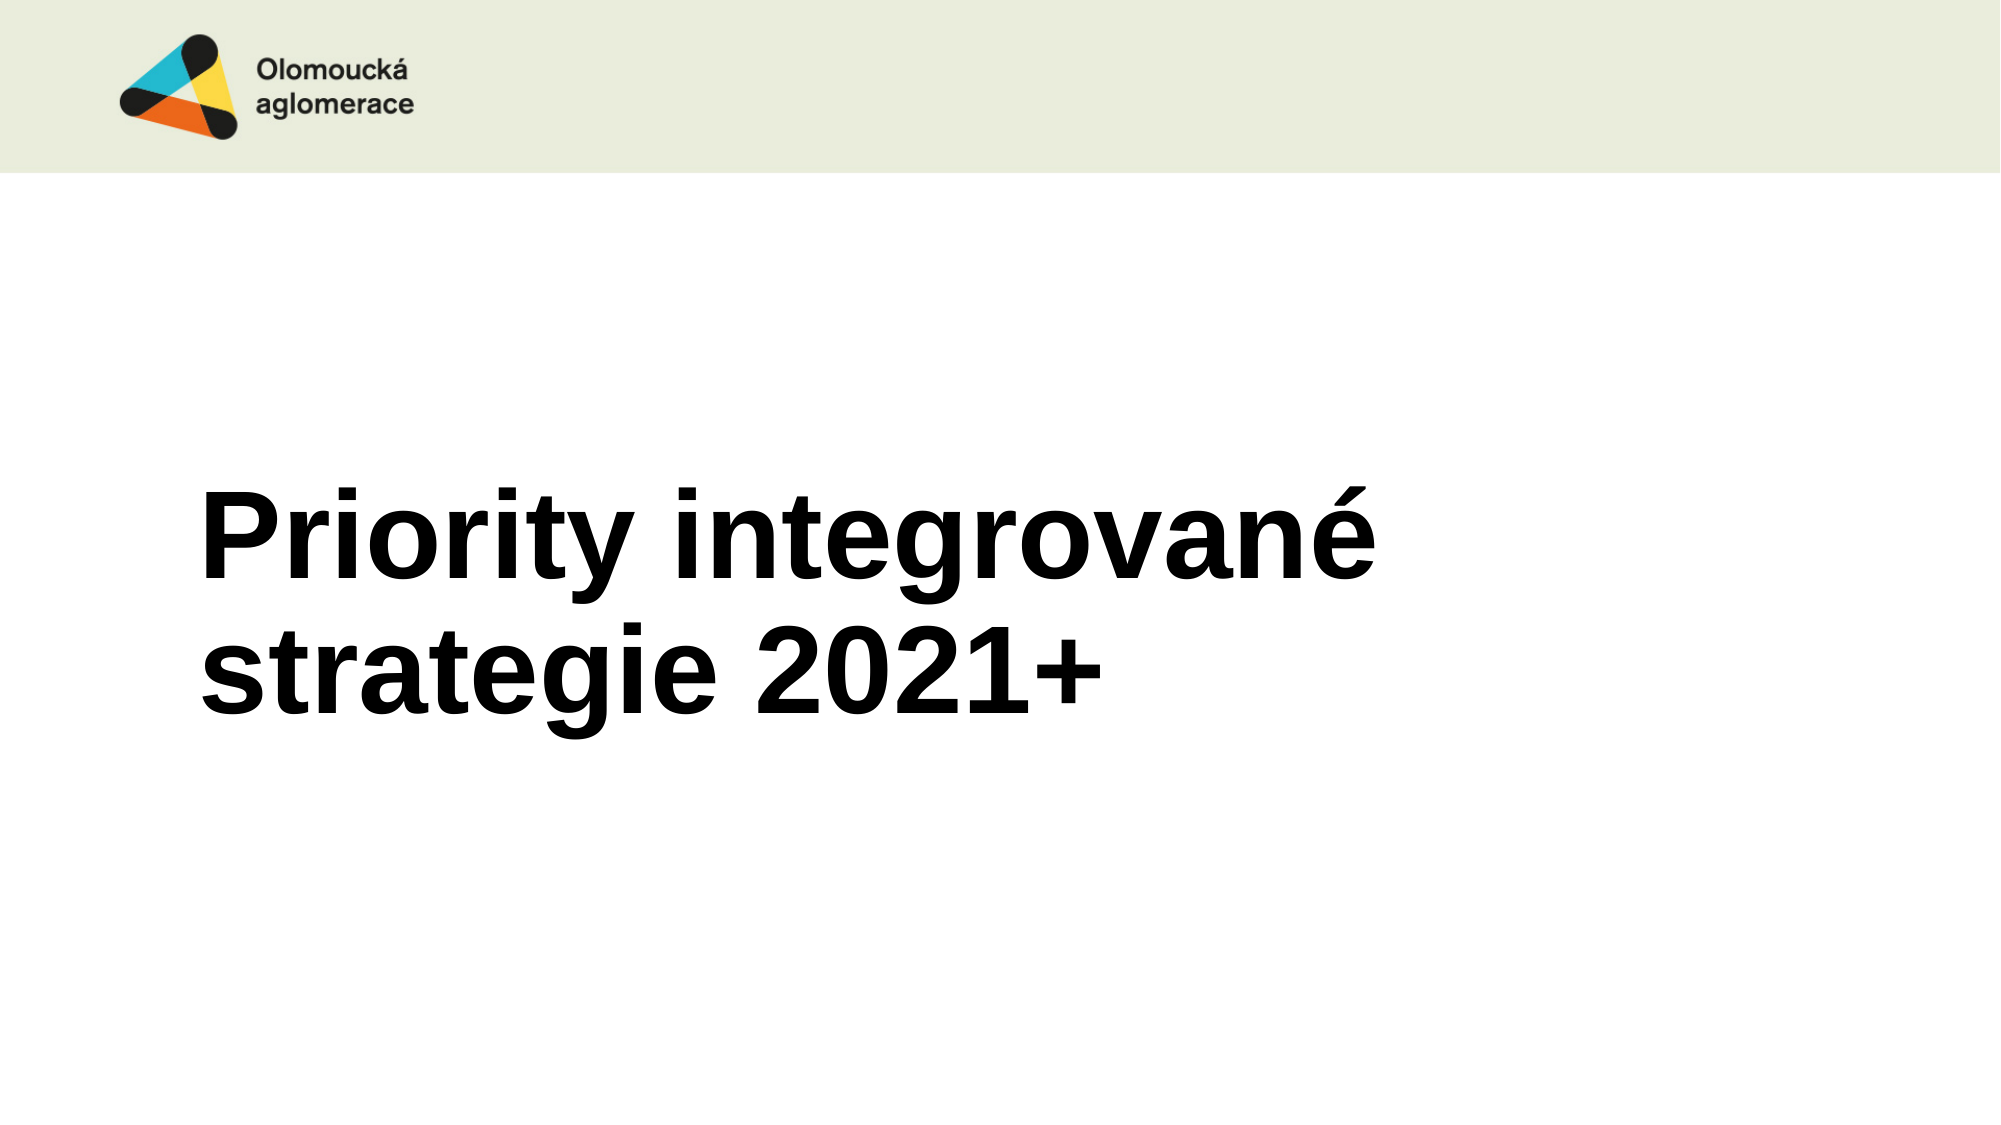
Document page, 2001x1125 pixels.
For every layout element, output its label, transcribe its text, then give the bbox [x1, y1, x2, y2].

picture [0, 0, 2001, 1125]
title Priority integrované strategie 2021+ [183, 280, 1862, 749]
